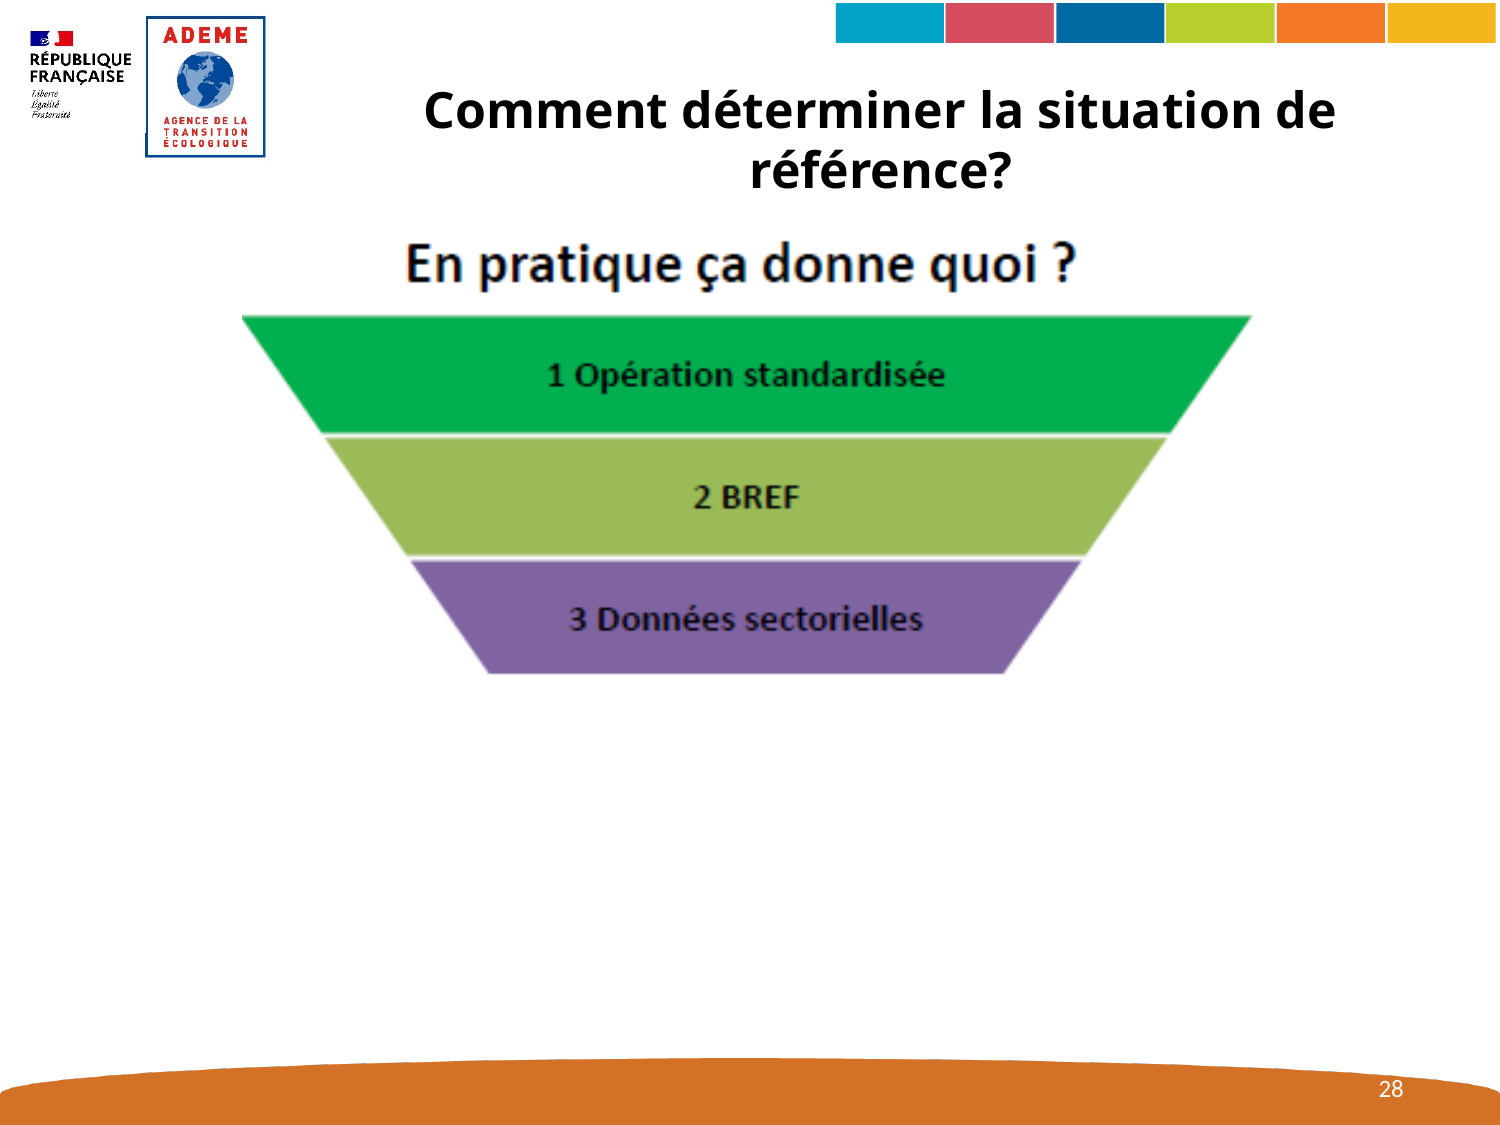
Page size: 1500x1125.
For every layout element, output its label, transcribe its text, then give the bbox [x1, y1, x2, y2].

picture [0, 1058, 1500, 1125]
text_box Comment déterminer la situation de référence? [336, 45, 1425, 233]
picture [832, 3, 1056, 43]
picture [1165, 3, 1500, 43]
picture [15, 0, 281, 173]
slide_number 28 [1068, 1057, 1419, 1118]
picture [241, 232, 1282, 700]
